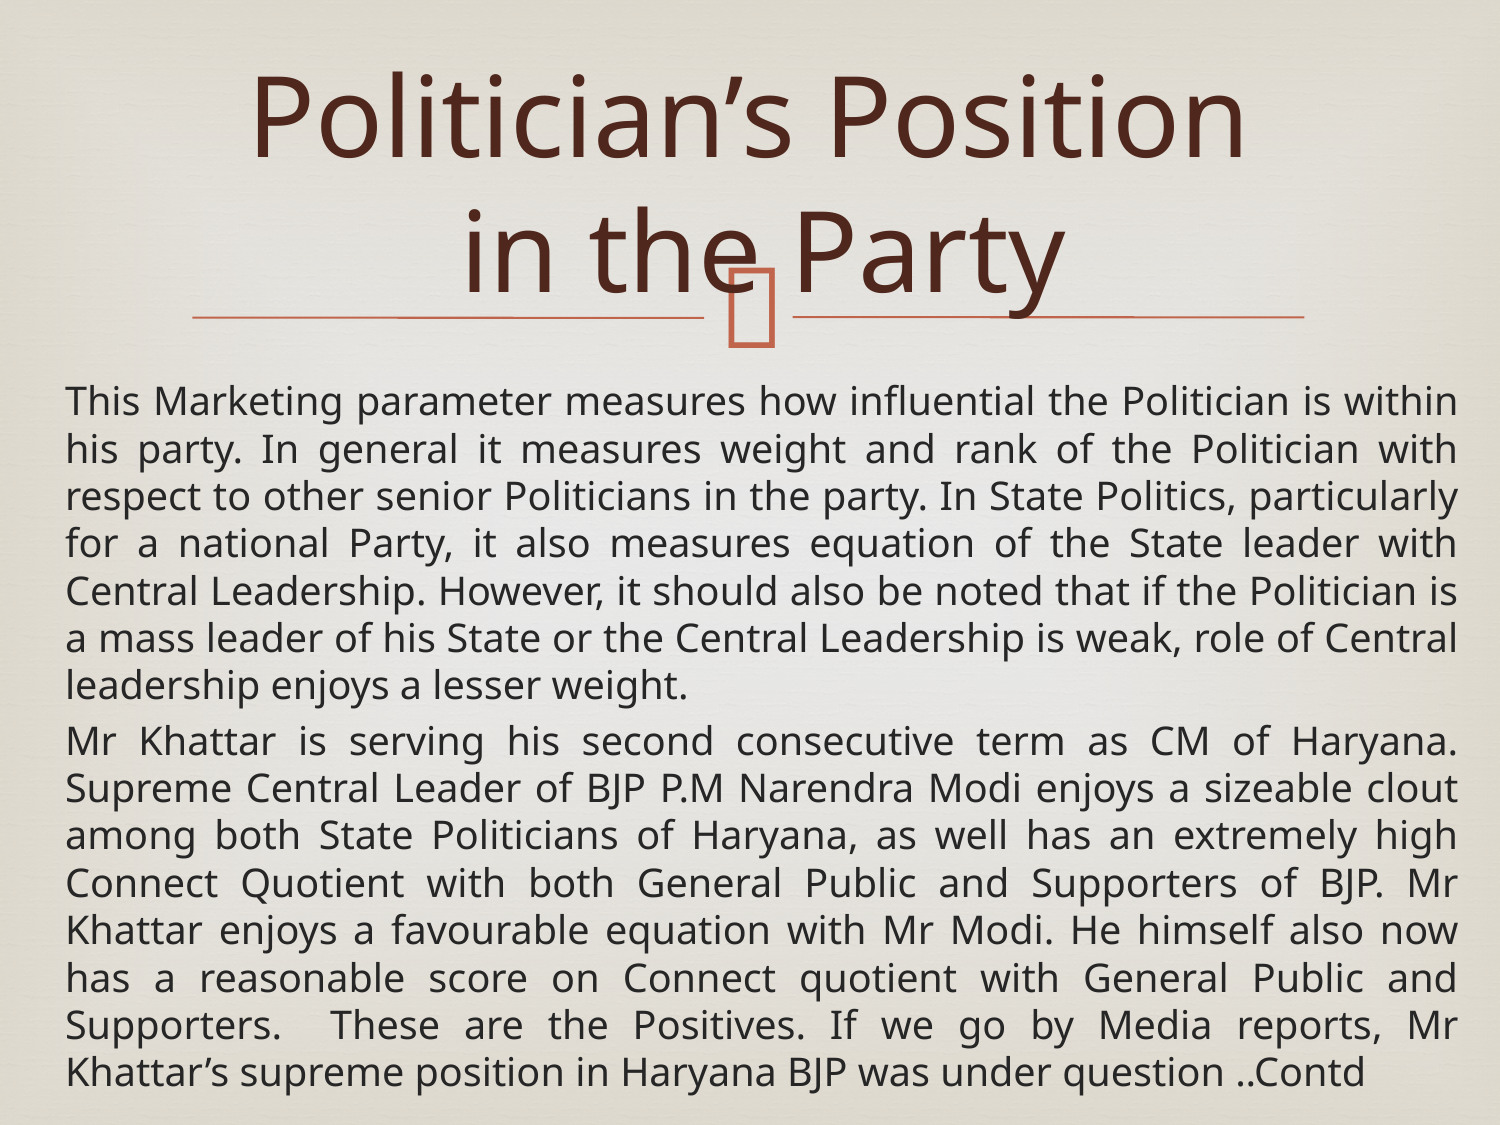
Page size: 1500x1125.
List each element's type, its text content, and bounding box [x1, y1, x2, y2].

list This Marketing parameter measures how influential the Politician is within his party. In general it measures weight and rank of the Politician with respect to other senior Politicians in the party. In State Politics, particularly for a national Party, it also measures equation of the State leader with Central Leadership. However, it should also be noted that if the Politician is a mass leader of his State or the Central Leadership is weak, role of Central leadership enjoys a lesser weight. Mr Khattar is serving his second consecutive term as CM of Haryana. Supreme Central Leader of BJP P.M Narendra Modi enjoys a sizeable clout among both State Politicians of Haryana, as well has an extremely high Connect Quotient with both General Public and Supporters of BJP. Mr Khattar enjoys a favourable equation with Mr Modi. He himself also now has a reasonable score on Connect quotient with General Public and Supporters. These are the Positives. If we go by Media reports, Mr Khattar’s supreme position in Haryana BJP was under question ..Contd [50, 368, 1475, 1113]
title Politician’s Position in the Party [112, 93, 1386, 267]
